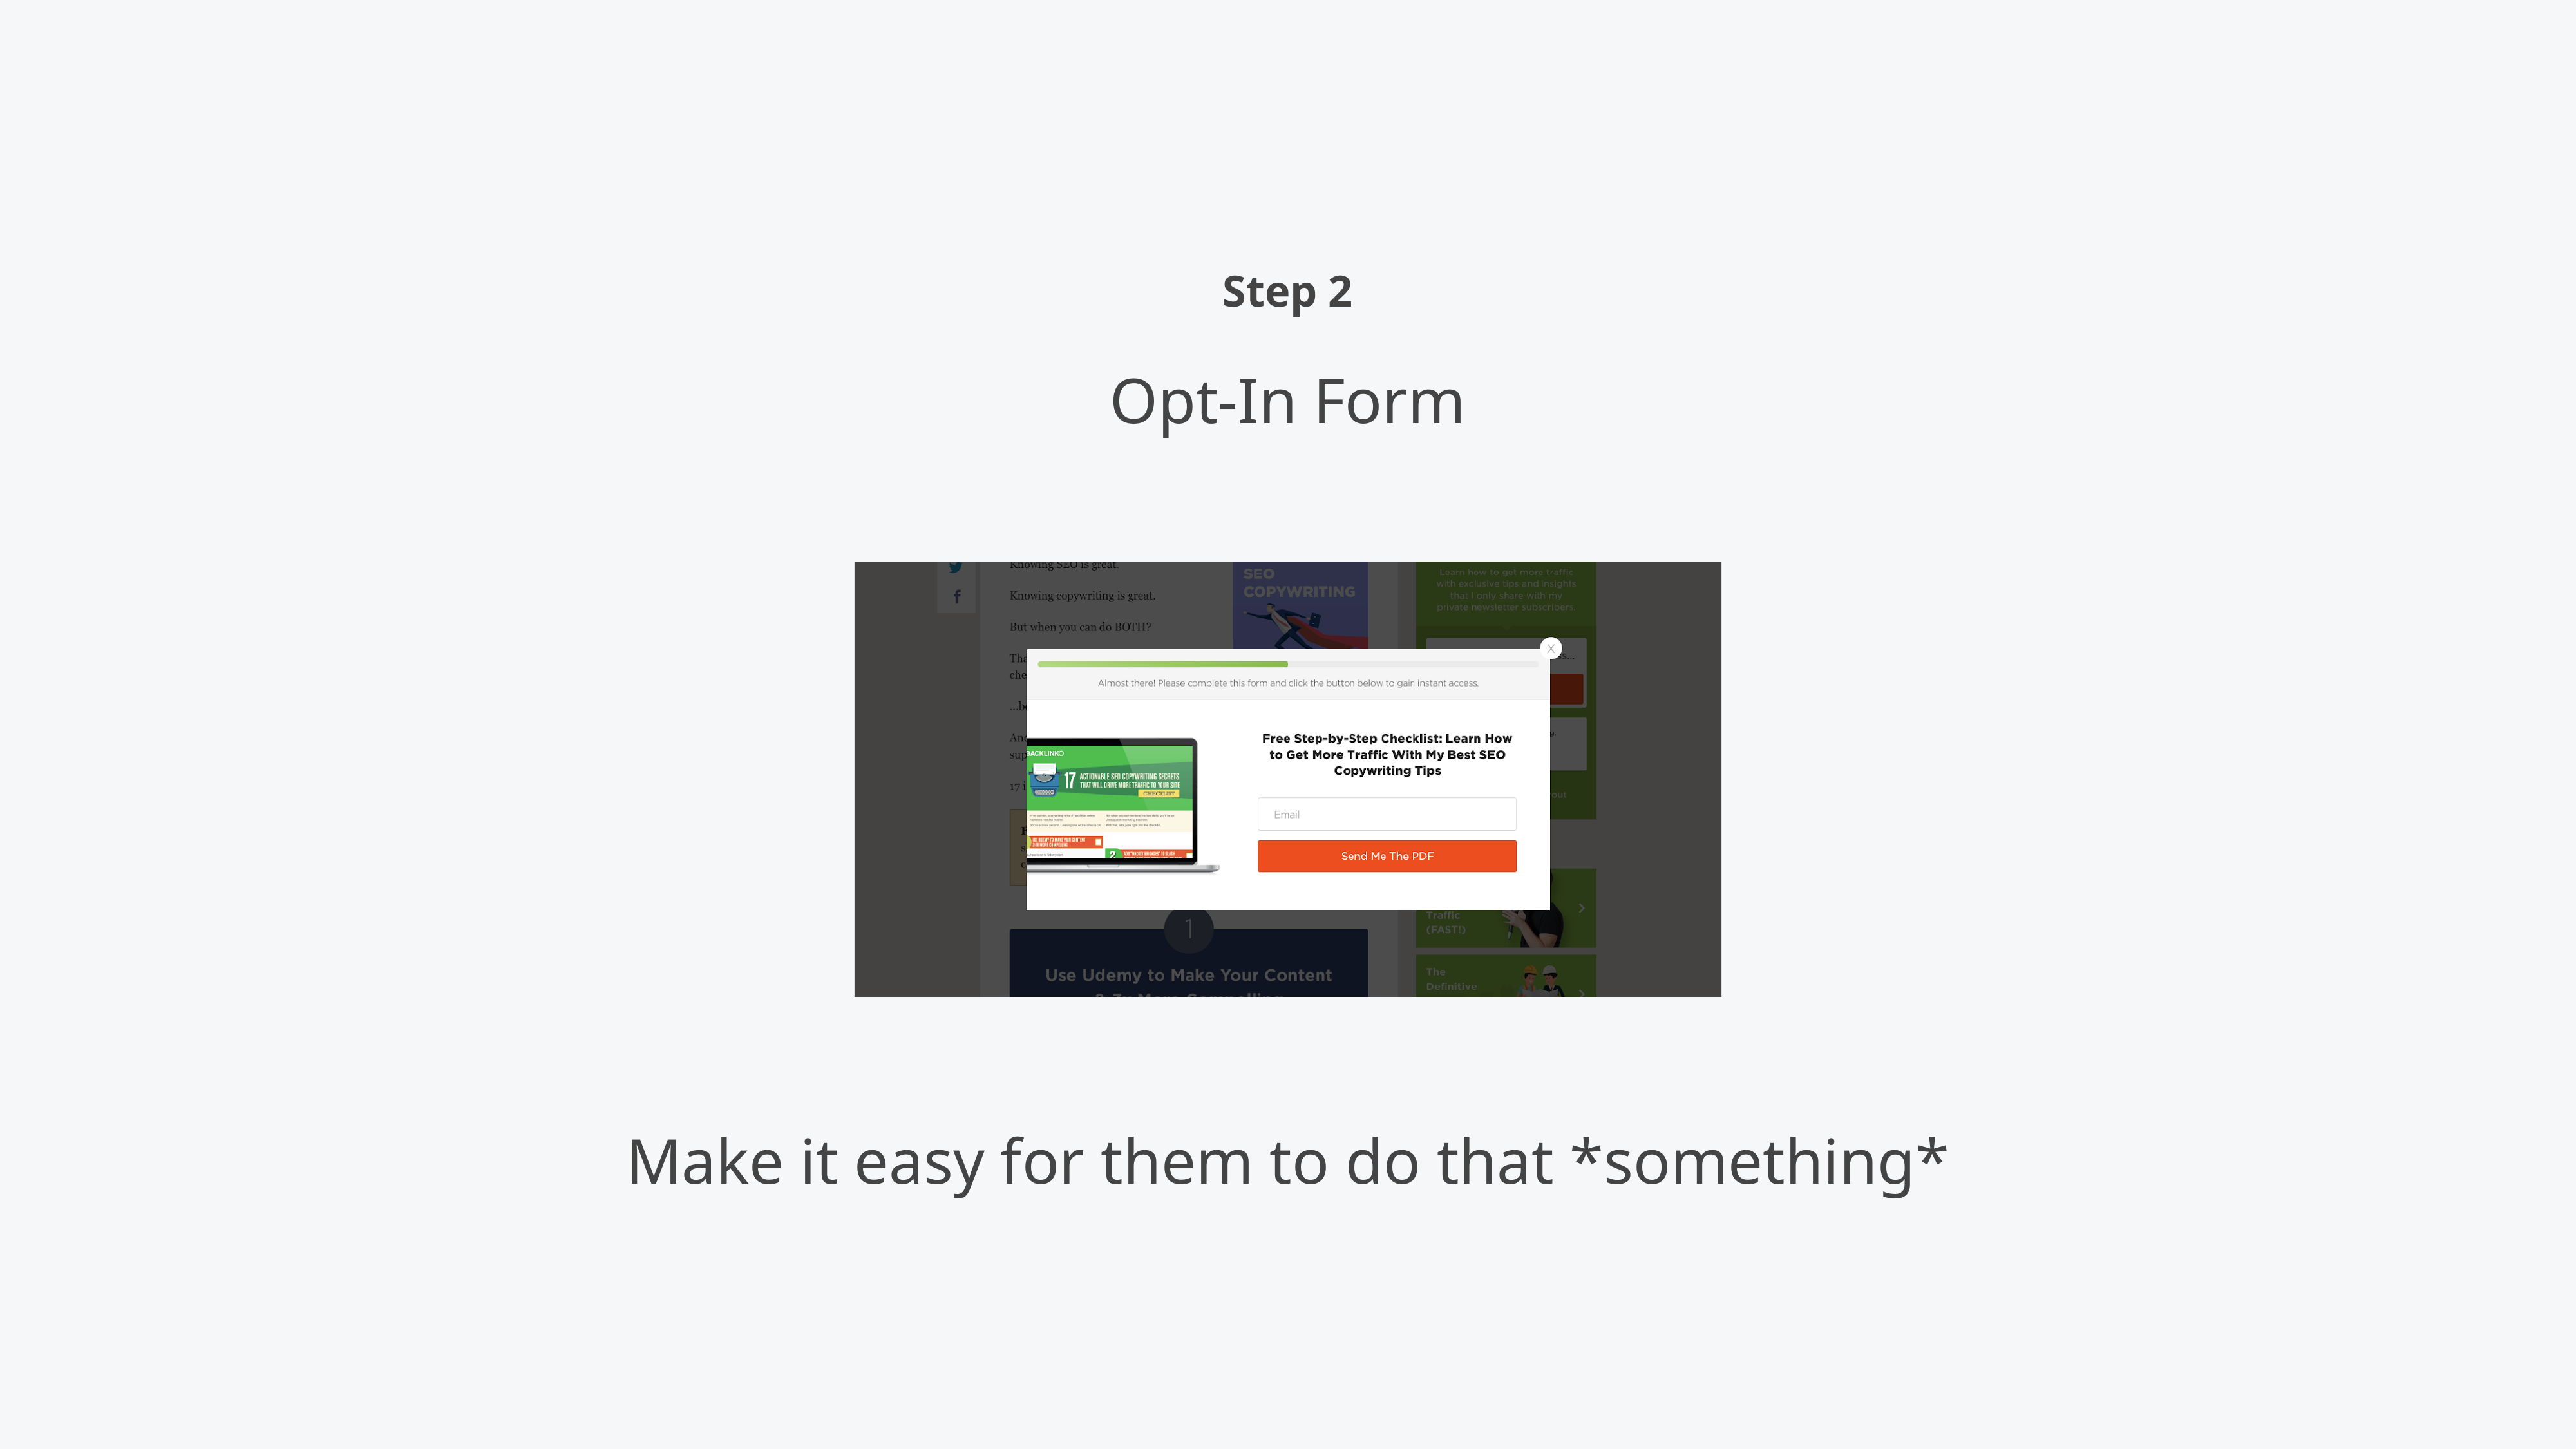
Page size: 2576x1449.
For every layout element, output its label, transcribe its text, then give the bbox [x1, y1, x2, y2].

text_box Step 2 [510, 243, 2065, 336]
text_box Opt-In Form [510, 353, 2065, 445]
picture [854, 561, 1722, 998]
text_box Make it easy for them to do that *something* [510, 1113, 2065, 1206]
